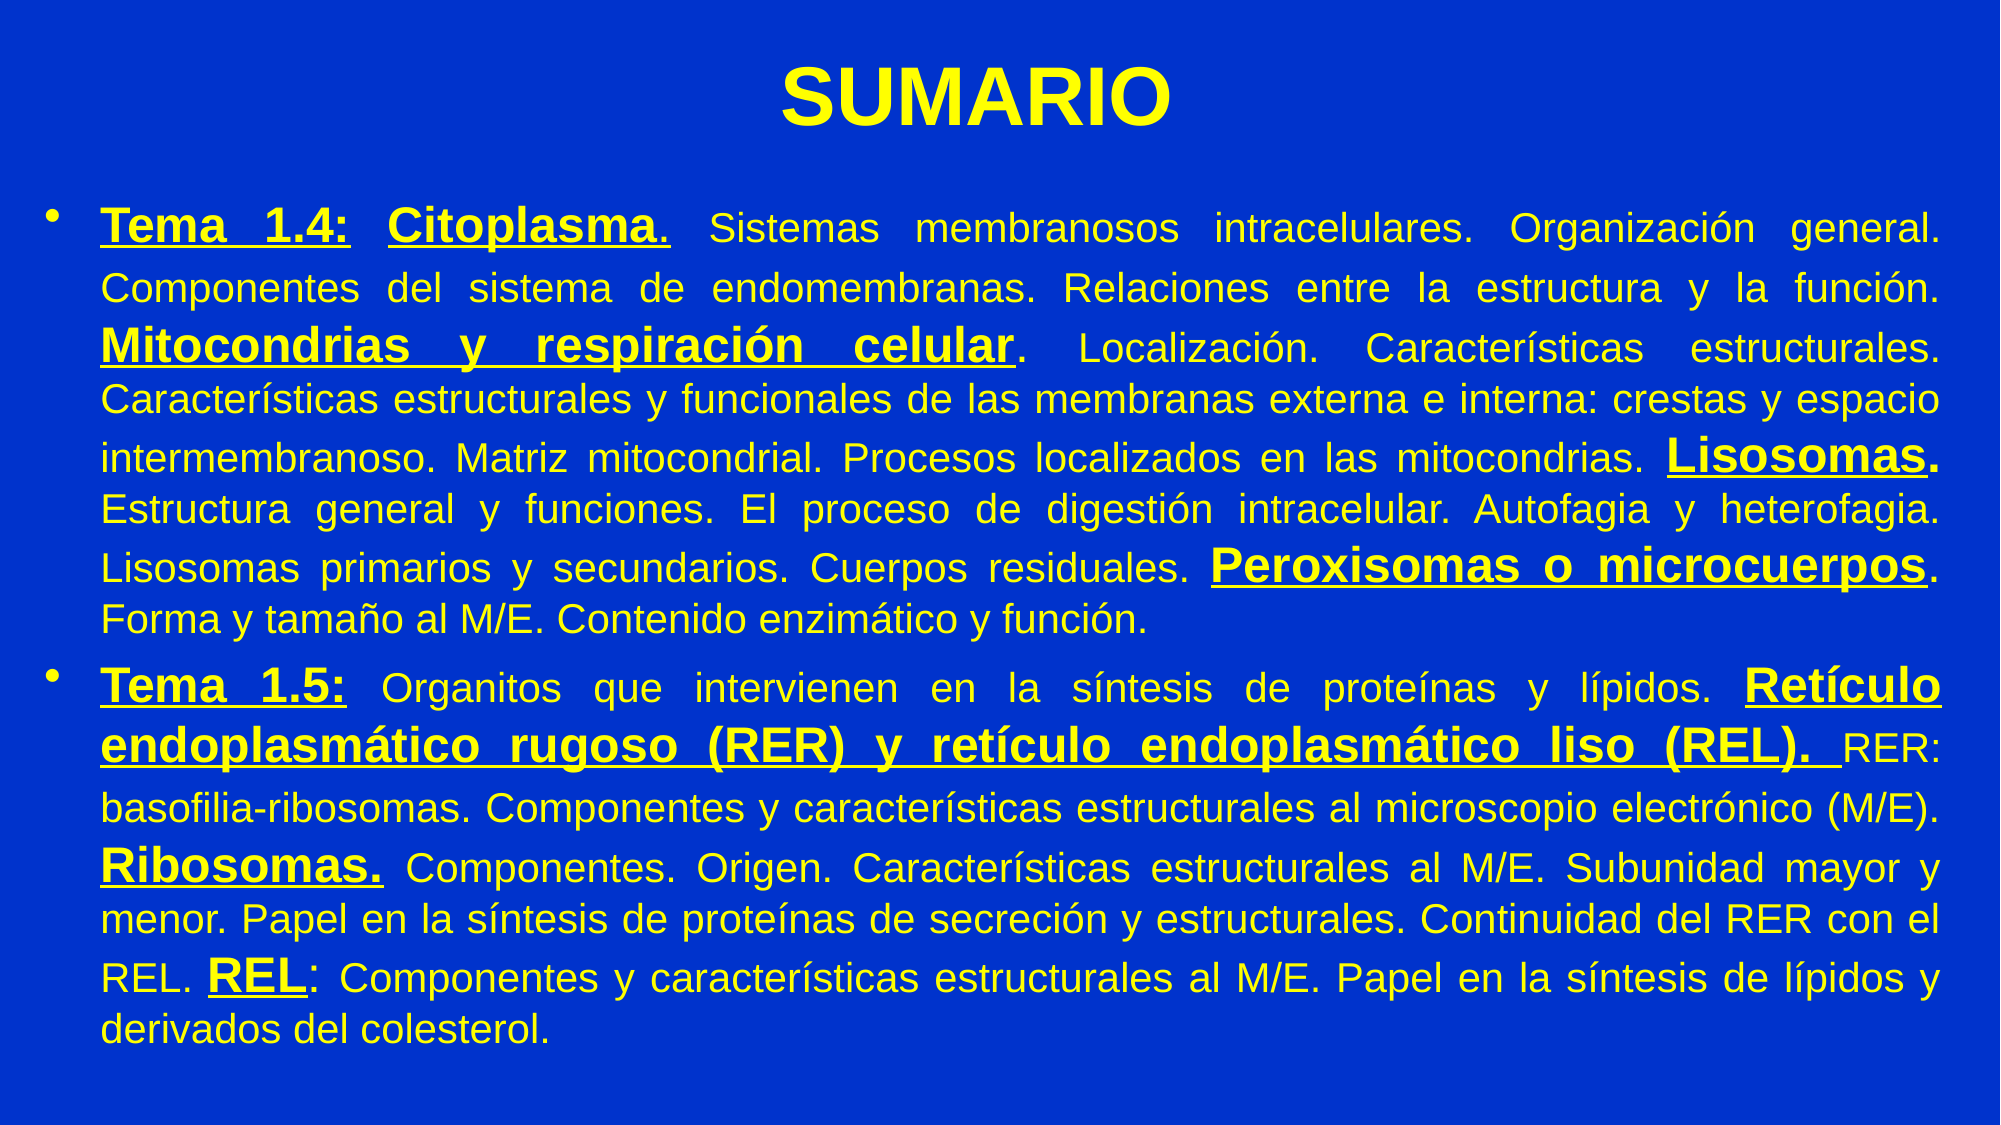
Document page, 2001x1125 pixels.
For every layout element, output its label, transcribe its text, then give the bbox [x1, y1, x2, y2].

list Tema 1.4: Citoplasma. Sistemas membranosos intracelulares. Organización general. Componentes del sistema de endomembranas. Relaciones entre la estructura y la función. Mitocondrias y respiración celular. Localización. Características estructurales. Características estructurales y funcionales de las membranas externa e interna: crestas y espacio intermembranoso. Matriz mitocondrial. Procesos localizados en las mitocondrias. Lisosomas. Estructura general y funciones. El proceso de digestión intracelular. Autofagia y heterofagia. Lisosomas primarios y secundarios. Cuerpos residuales. Peroxisomas o microcuerpos. Forma y tamaño al M/E. Contenido enzimático y función. Tema 1.5: Organitos que intervienen en la síntesis de proteínas y lípidos. Retículo endoplasmático rugoso (RER) y retículo endoplasmático liso (REL). RER: basofilia-ribosomas. Componentes y características estructurales al microscopio electrónico (M/E). Ribosomas. Componentes. Origen. Características estructurales al M/E. Subunidad mayor y menor. Papel en la síntesis de proteínas de secreción y estructurales. Continuidad del RER con el REL. REL: Componentes y características estructurales al M/E. Papel en la síntesis de lípidos y derivados del colesterol. [29, 184, 1957, 927]
title SUMARIO [751, 33, 1203, 151]
